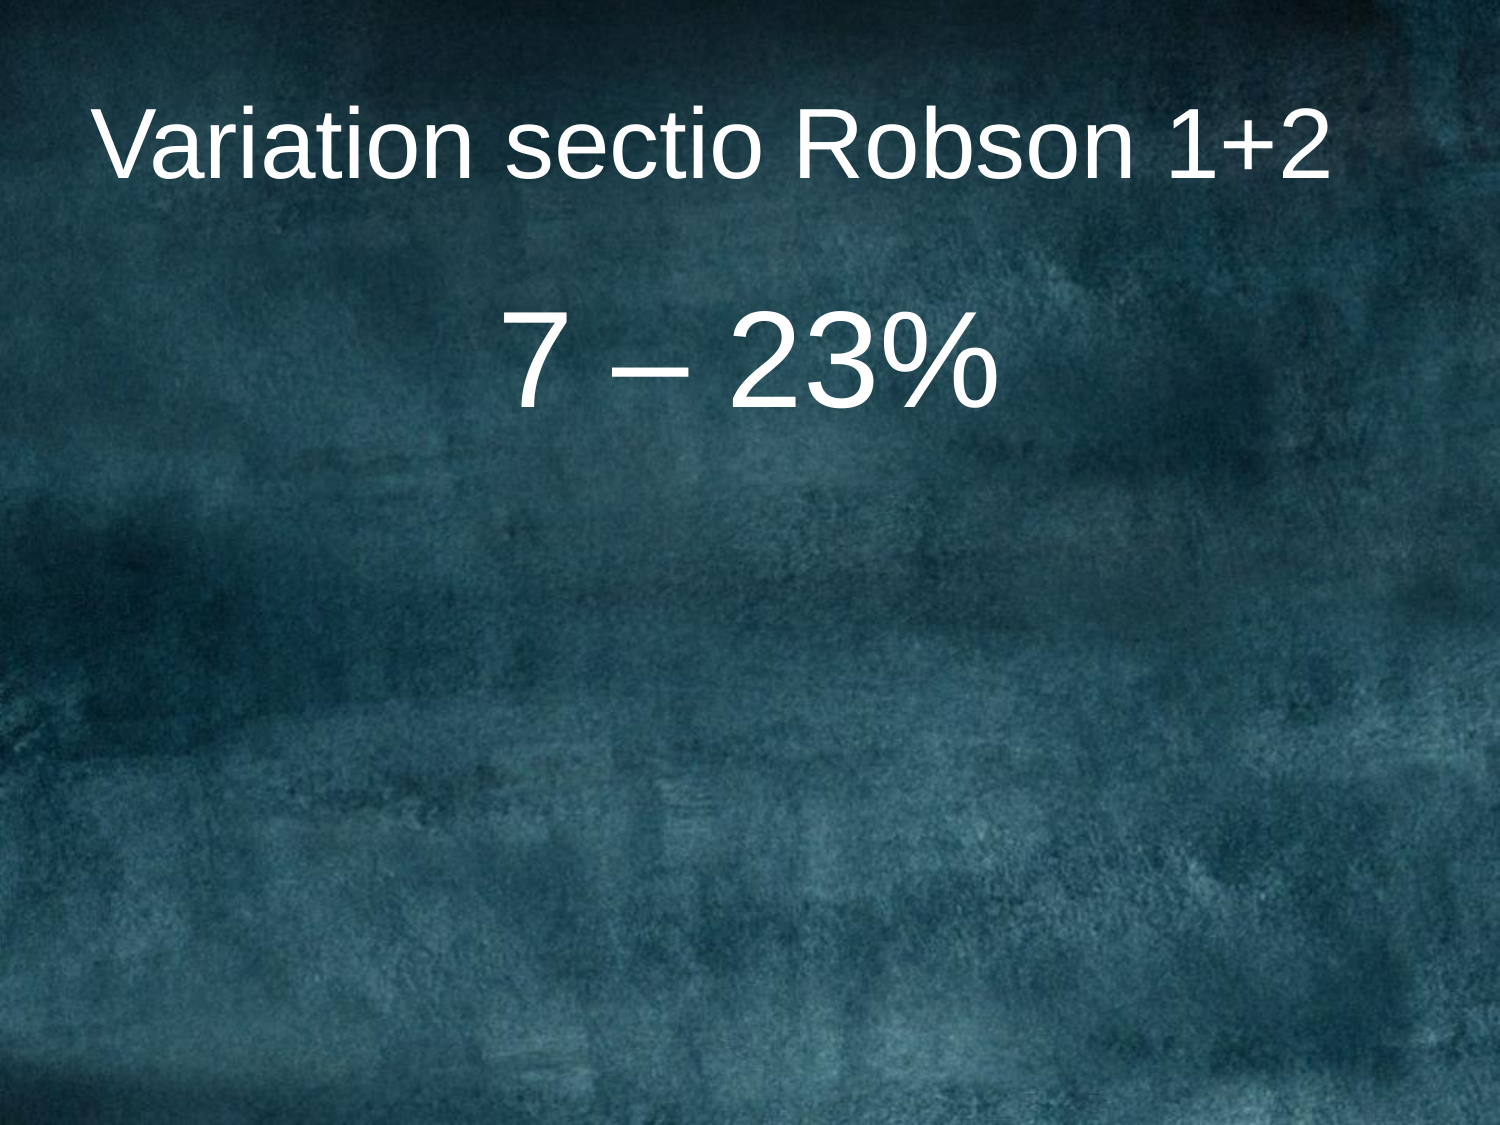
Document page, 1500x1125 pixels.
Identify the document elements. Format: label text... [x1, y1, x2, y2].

list 7 – 23% [75, 262, 1425, 1005]
picture [0, 0, 1500, 1125]
title Variation sectio Robson 1+2 [75, 45, 1425, 233]
